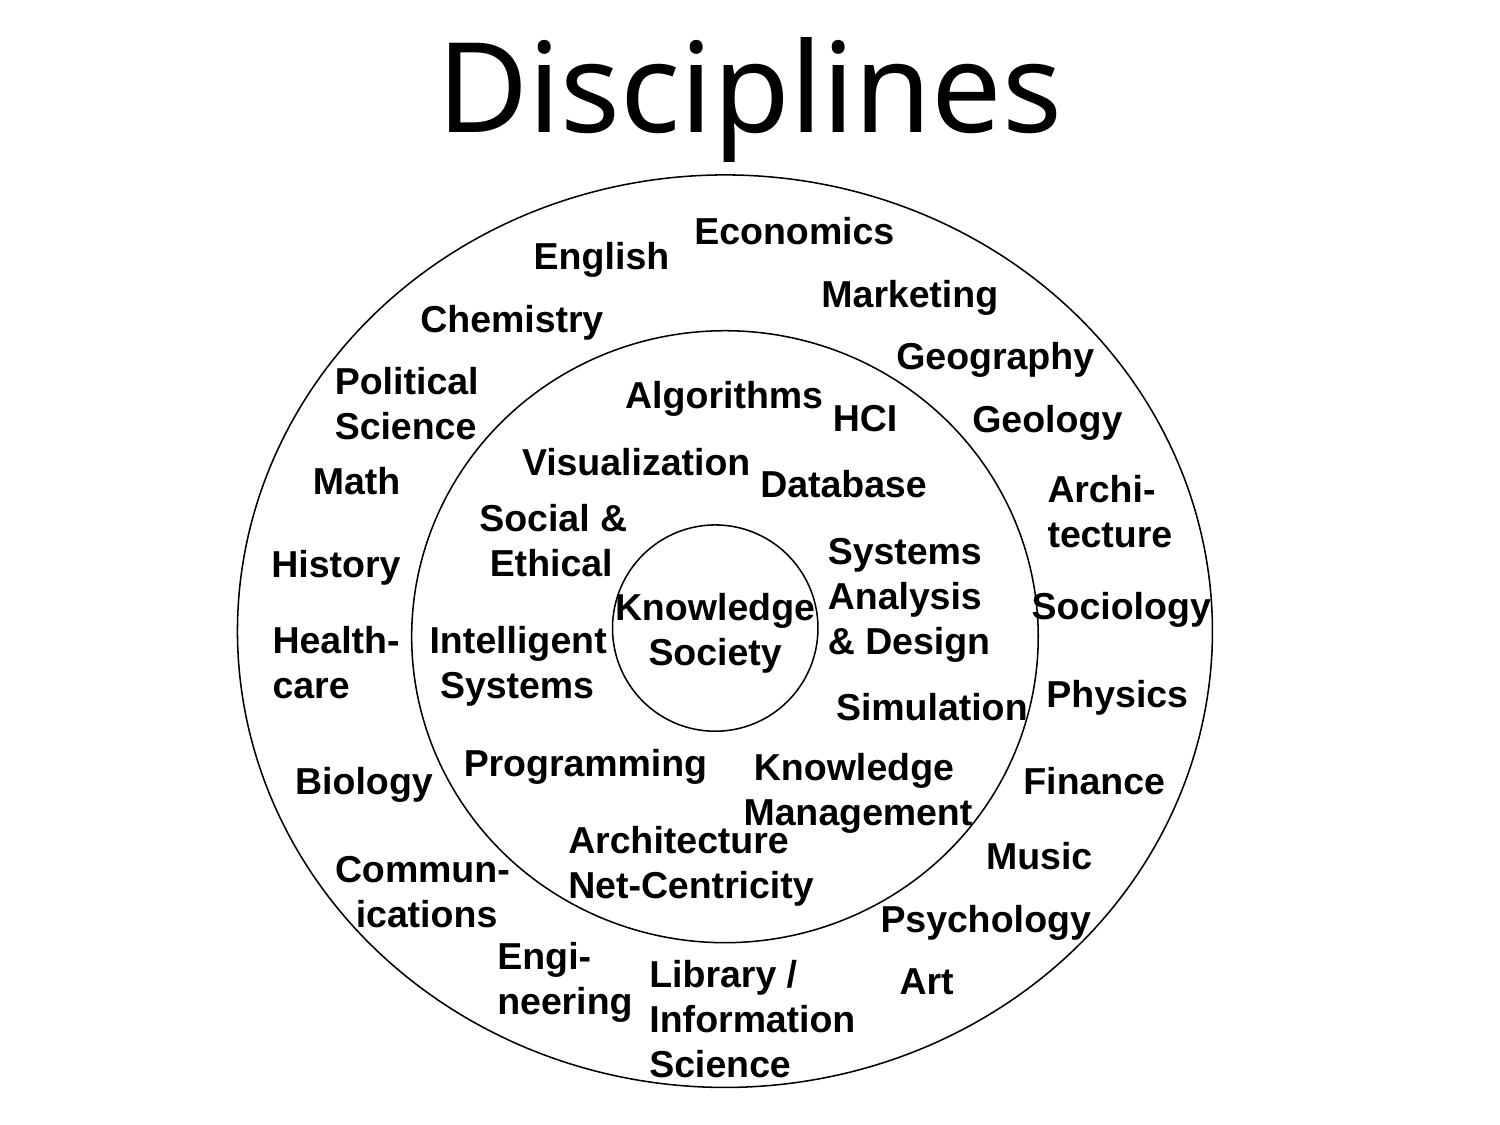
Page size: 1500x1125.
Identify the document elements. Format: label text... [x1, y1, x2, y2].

text_box Library / Information Science [634, 942, 871, 1093]
text_box Political Science [319, 349, 494, 455]
text_box [369, 943, 482, 1027]
text_box Psychology [865, 887, 1106, 948]
text_box Finance [1008, 749, 1180, 810]
text_box Math [298, 449, 416, 510]
text_box Chemistry [405, 287, 619, 348]
text_box History [256, 532, 416, 592]
text_box Biology [280, 749, 448, 810]
text_box Simulation [821, 675, 1043, 736]
text_box Music [971, 824, 1107, 885]
text_box Marketing [806, 262, 1014, 323]
text_box Engi- neering [482, 924, 648, 1030]
text_box Geology [957, 387, 1138, 448]
text_box [871, 948, 1076, 1067]
text_box Physics [1031, 662, 1203, 723]
text_box Geography [881, 324, 1109, 385]
text_box Health- care [257, 609, 415, 714]
text_box Economics [679, 199, 910, 260]
text_box Archi- tecture [1032, 457, 1187, 562]
text_box Commun- ications [320, 837, 525, 943]
text_box Sociology [1016, 574, 1226, 635]
text_box [488, 1030, 634, 1080]
text_box [237, 174, 1213, 942]
text_box Art [884, 949, 969, 1010]
title Disciplines [0, 0, 1500, 188]
text_box English [518, 224, 685, 285]
